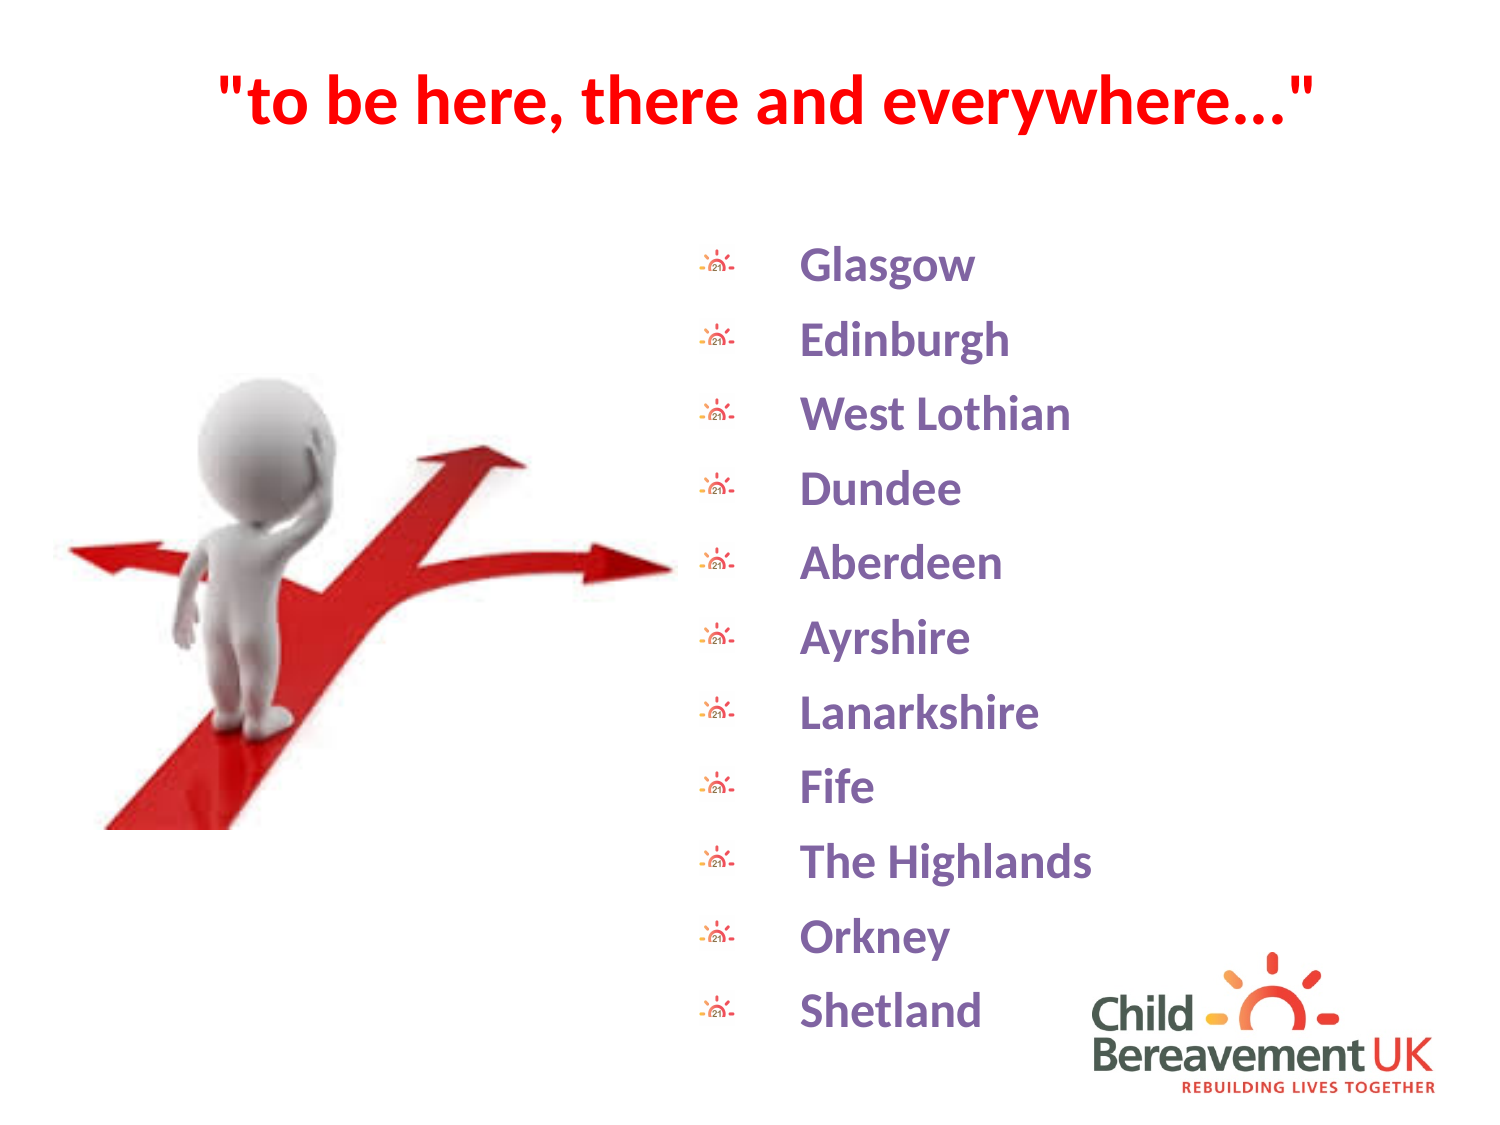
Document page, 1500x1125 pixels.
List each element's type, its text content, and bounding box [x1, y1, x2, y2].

picture [699, 691, 735, 727]
picture [699, 766, 735, 802]
picture [699, 617, 735, 653]
text_box Glasgow Edinburgh West Lothian Dundee Aberdeen Ayrshire Lanarkshire Fife The Highlands Orkney Shetland [699, 231, 1500, 1095]
picture [699, 393, 735, 429]
picture [699, 915, 735, 951]
picture [699, 318, 735, 354]
picture [699, 990, 735, 1026]
title "to be here, there and everywhere..." [74, 14, 1426, 263]
picture [699, 840, 735, 876]
picture [699, 542, 735, 578]
picture [699, 467, 735, 503]
picture [699, 244, 735, 280]
picture [52, 373, 679, 830]
